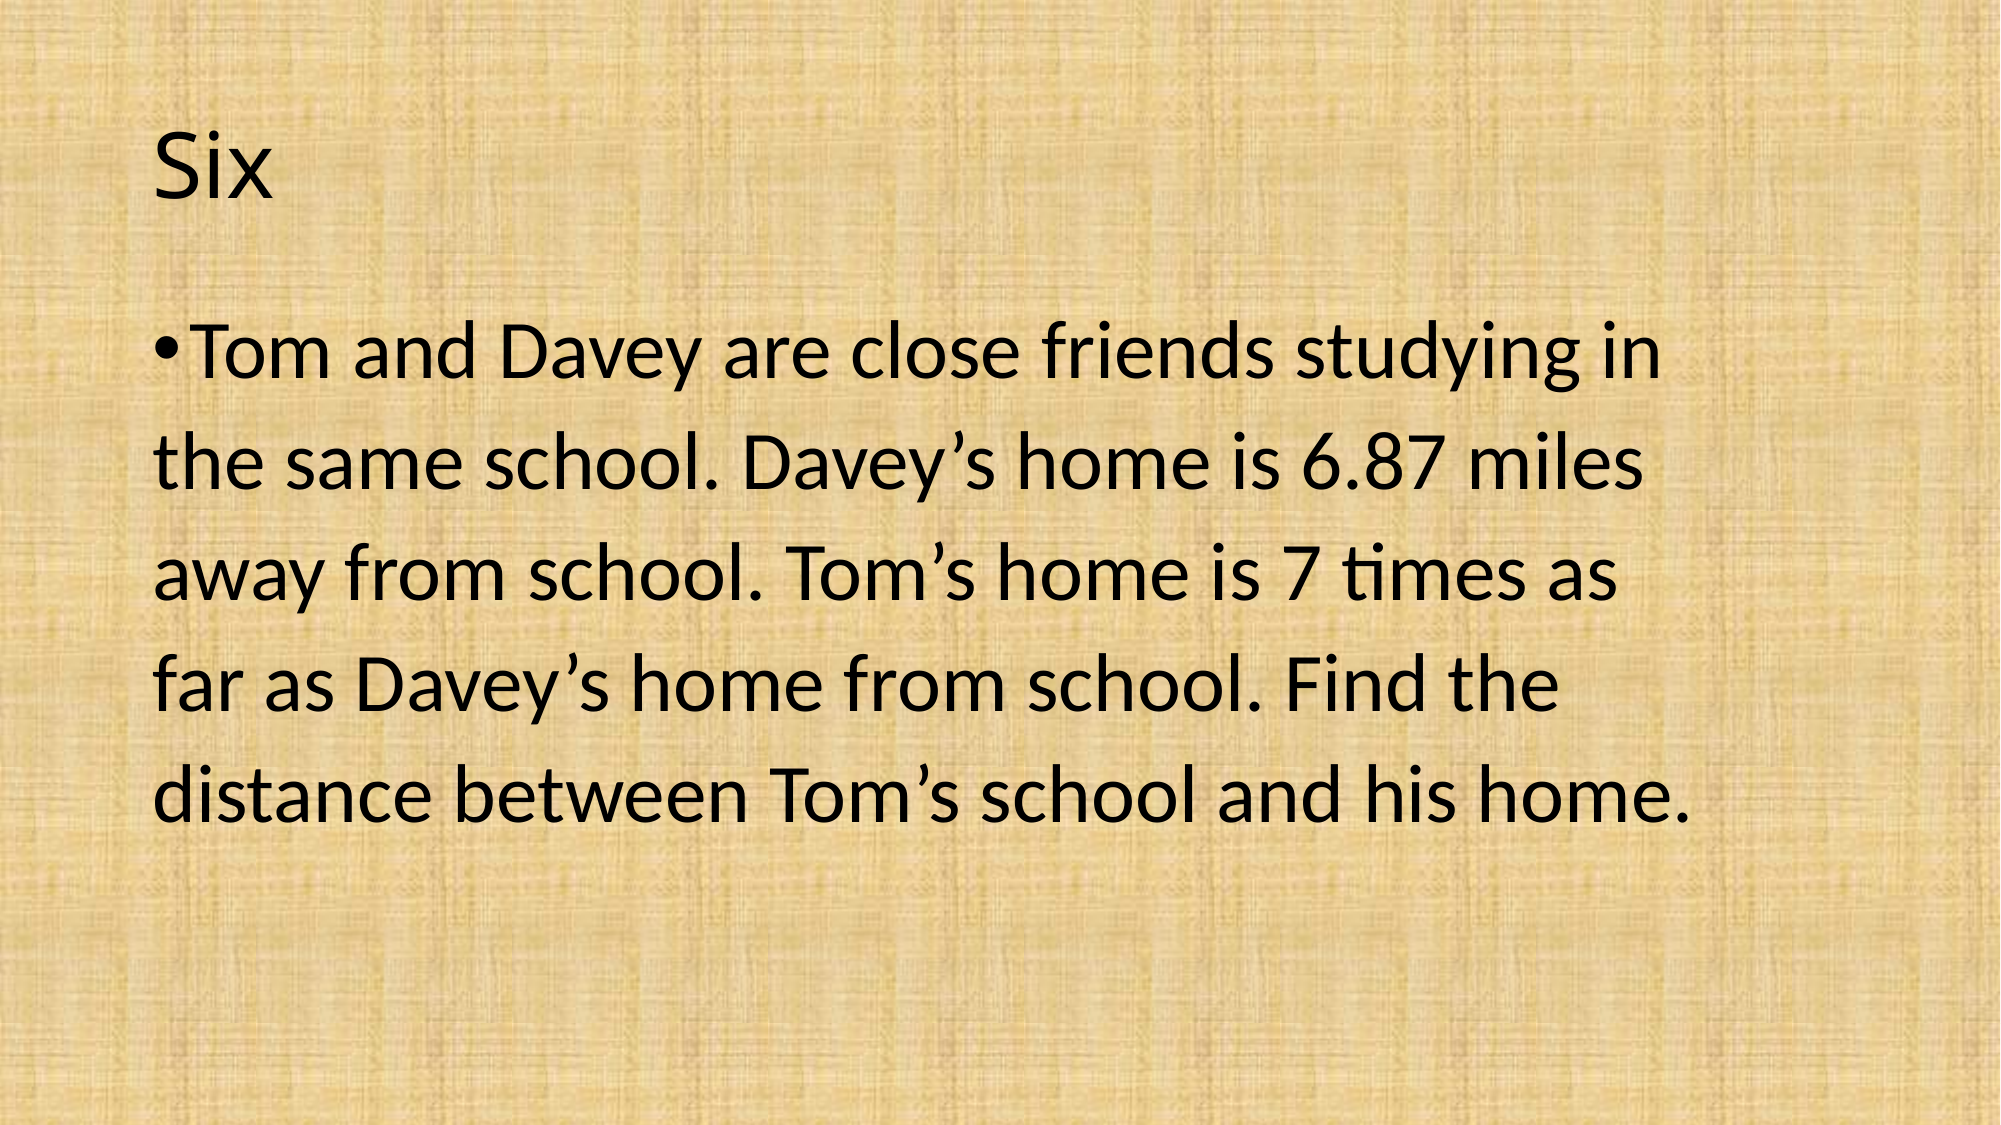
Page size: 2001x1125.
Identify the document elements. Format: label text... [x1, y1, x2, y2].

list Tom and Davey are close friends studying in the same school. Davey’s home is 6.87 miles away from school. Tom’s home is 7 times as far as Davey’s home from school. Find the distance between Tom’s school and his home. [137, 299, 1863, 1014]
picture [0, 0, 2001, 1125]
title Six [137, 59, 1863, 278]
